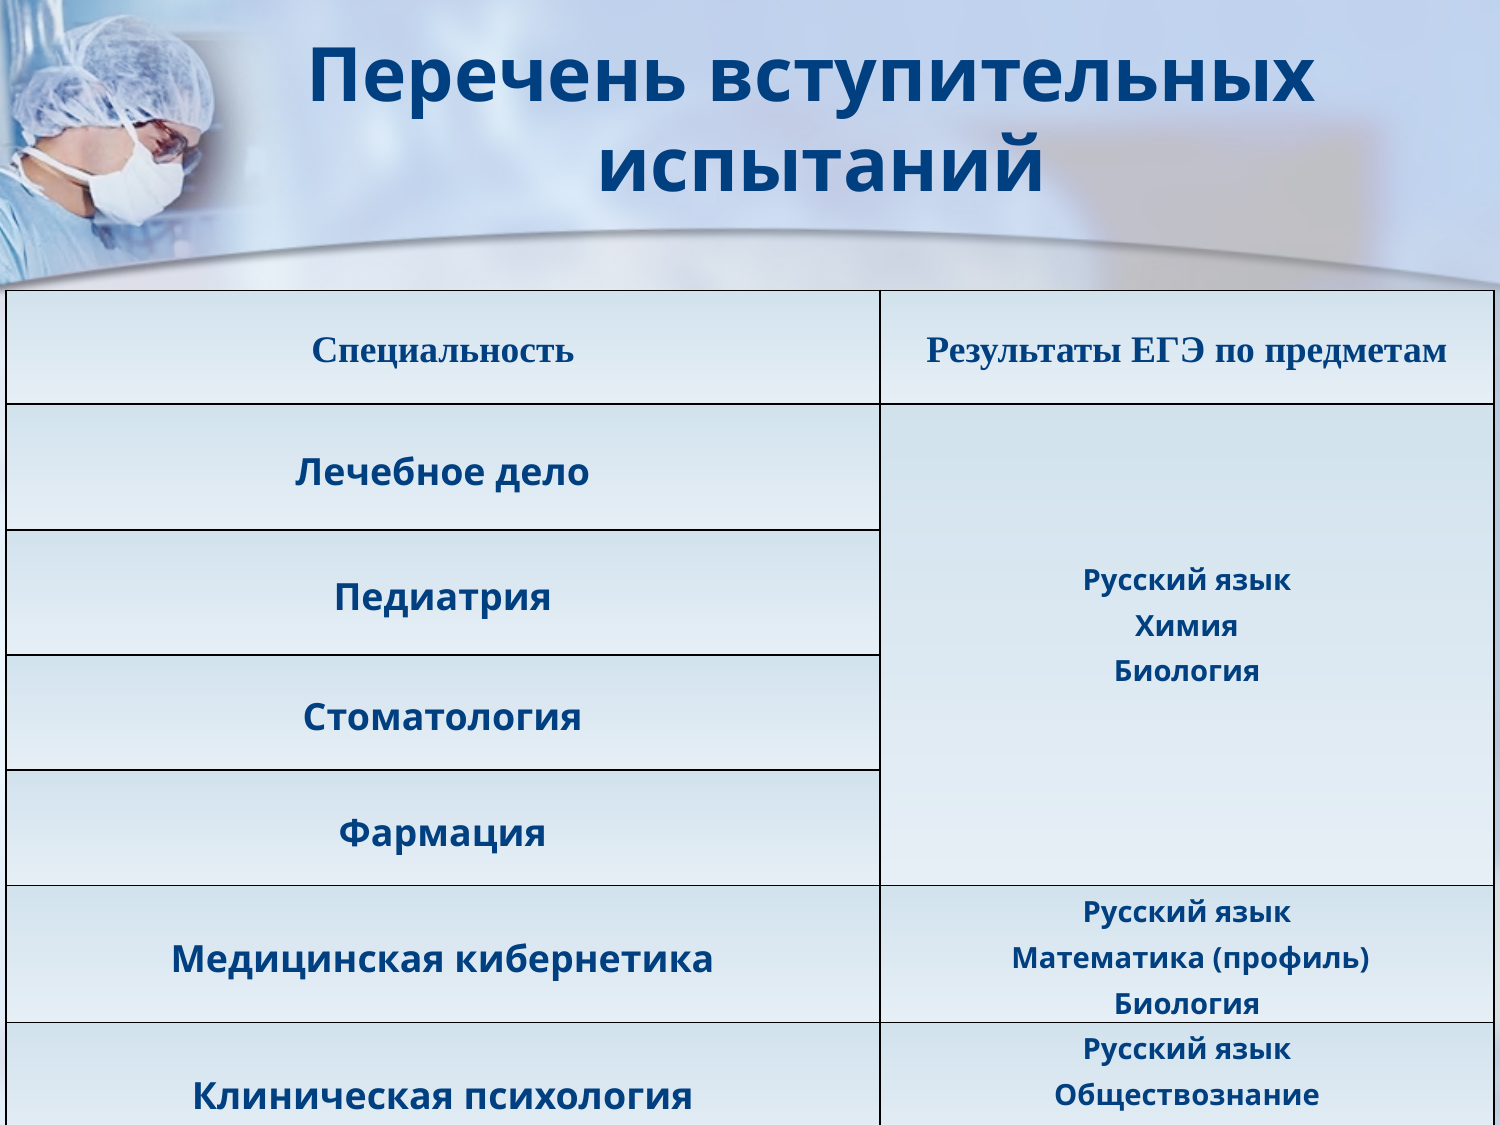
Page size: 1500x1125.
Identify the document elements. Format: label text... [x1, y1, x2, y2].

table_cell Лечебное дело [7, 405, 879, 529]
table_header Специальность [7, 291, 879, 403]
text_box Перечень вступительных испытаний [171, 19, 1453, 214]
table_cell Педиатрия [7, 531, 879, 654]
table_cell Русский язык Обществознание Биология [881, 1023, 1493, 1125]
table_cell Клиническая психология [7, 1023, 879, 1125]
table_header Результаты ЕГЭ по предметам [881, 291, 1493, 403]
picture [0, 0, 1500, 1125]
table_cell Русский язык Химия Биология [881, 405, 1493, 885]
table_cell Стоматология [7, 656, 879, 769]
table_cell Медицинская кибернетика [7, 886, 879, 1022]
table_cell Фармация [7, 771, 879, 885]
table_cell Русский язык Математика (профиль) Биология [881, 886, 1493, 1022]
